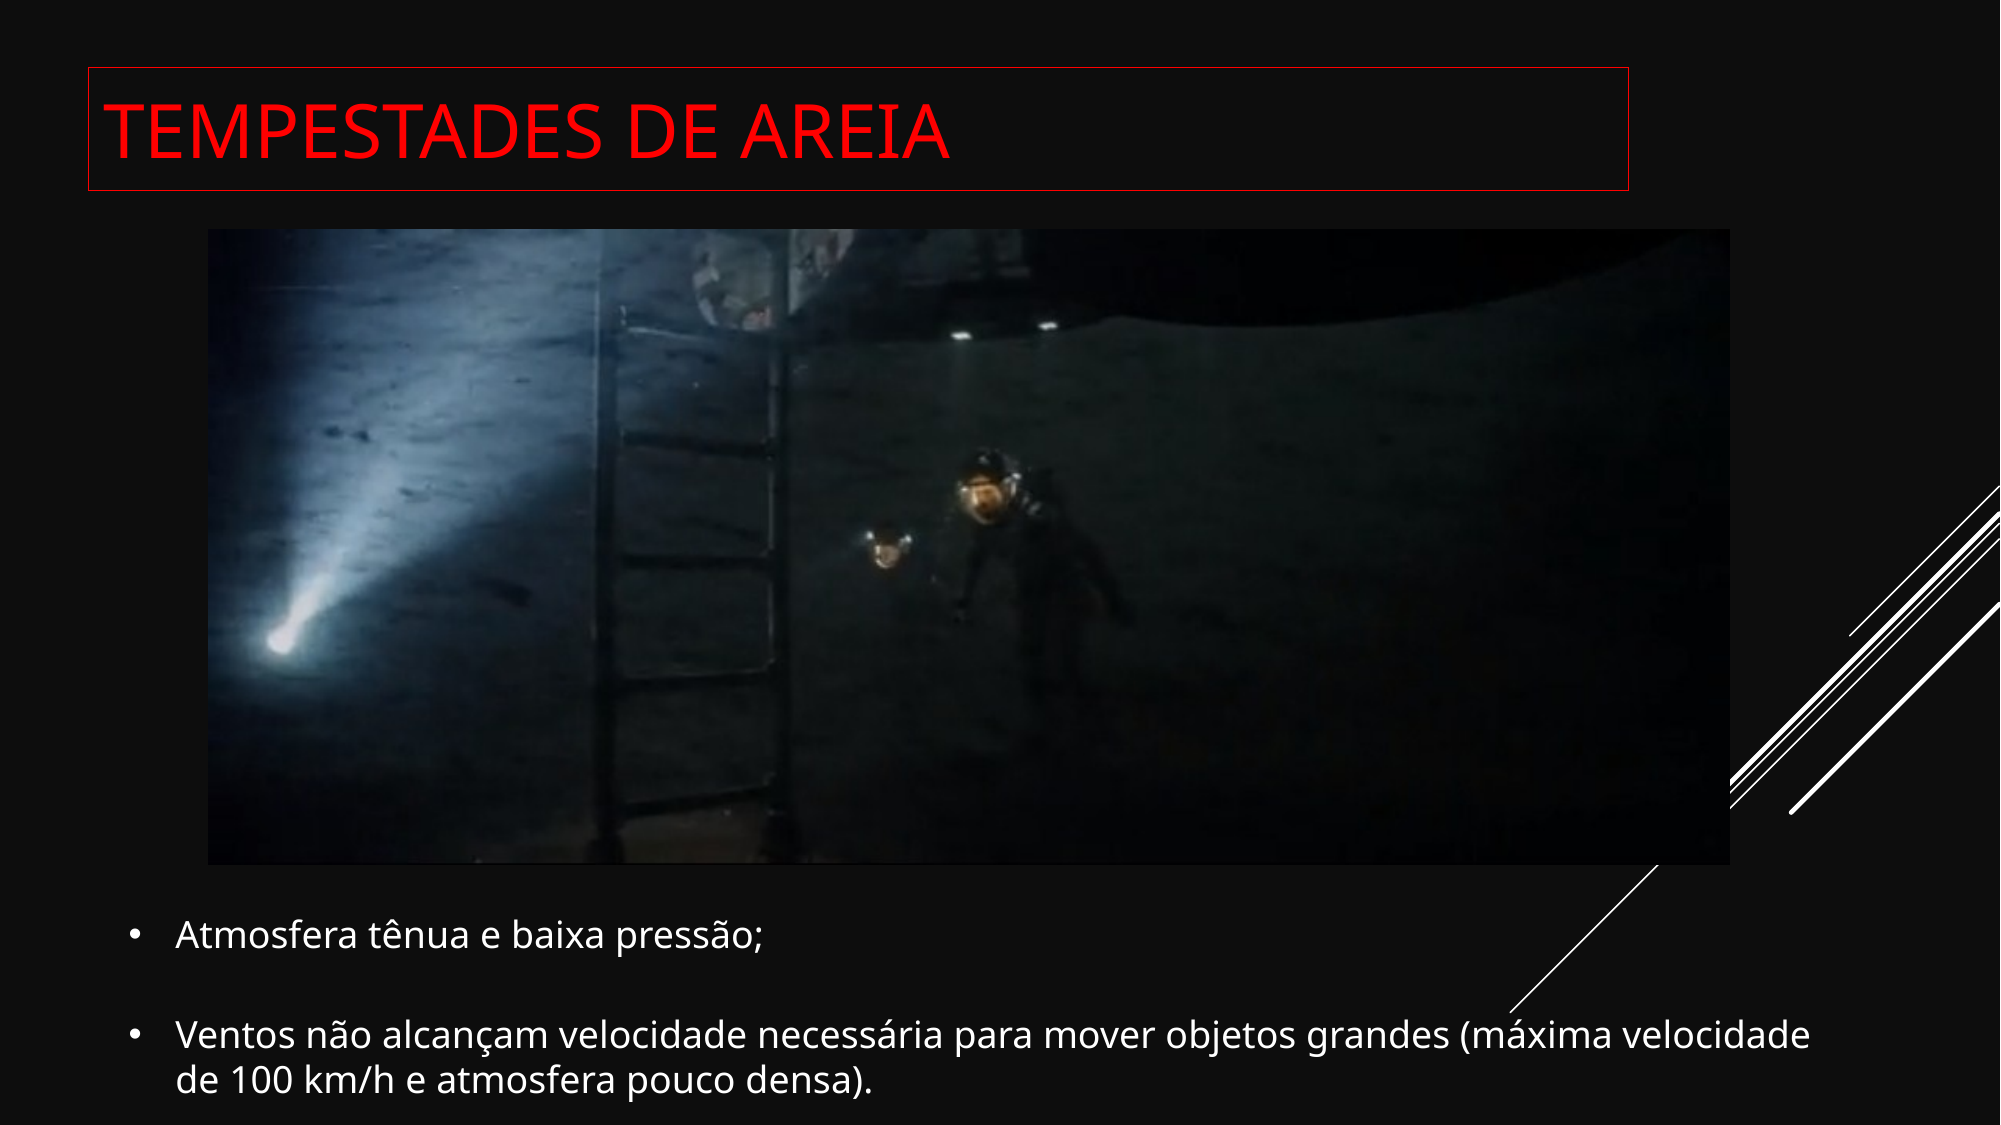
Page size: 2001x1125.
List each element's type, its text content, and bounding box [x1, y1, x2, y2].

text_box Atmosfera tênua e baixa pressão; [113, 903, 934, 964]
picture [207, 229, 1731, 865]
title TEMPESTADES DE AREIA [88, 67, 1629, 191]
text_box Ventos não alcançam velocidade necessária para mover objetos grandes (máxima velocidade de 100 km/h e atmosfera pouco densa). [113, 1003, 1858, 1109]
